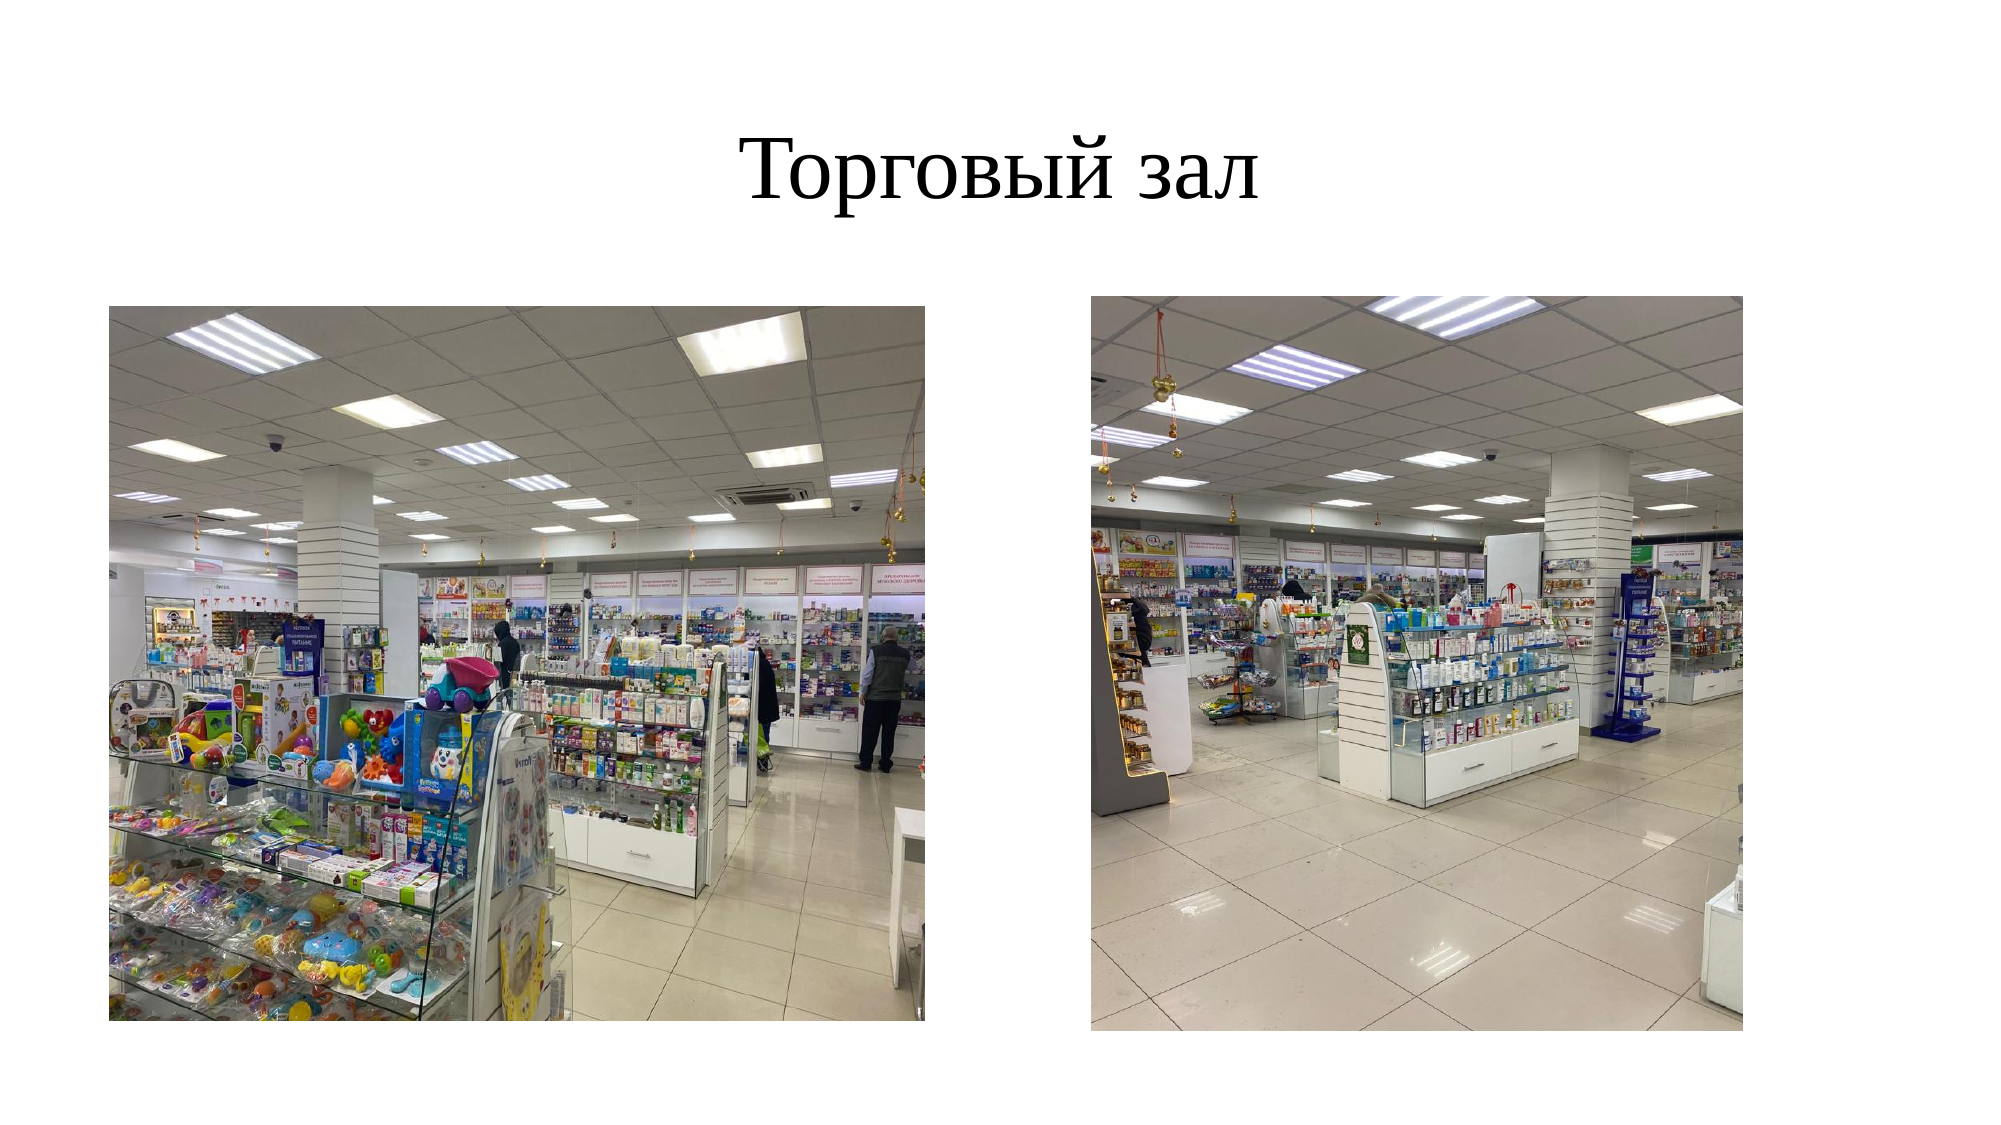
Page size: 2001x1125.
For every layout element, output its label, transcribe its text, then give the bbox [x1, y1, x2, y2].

picture [1091, 296, 1743, 1031]
title Торговый зал [137, 59, 1863, 278]
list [109, 306, 925, 1021]
